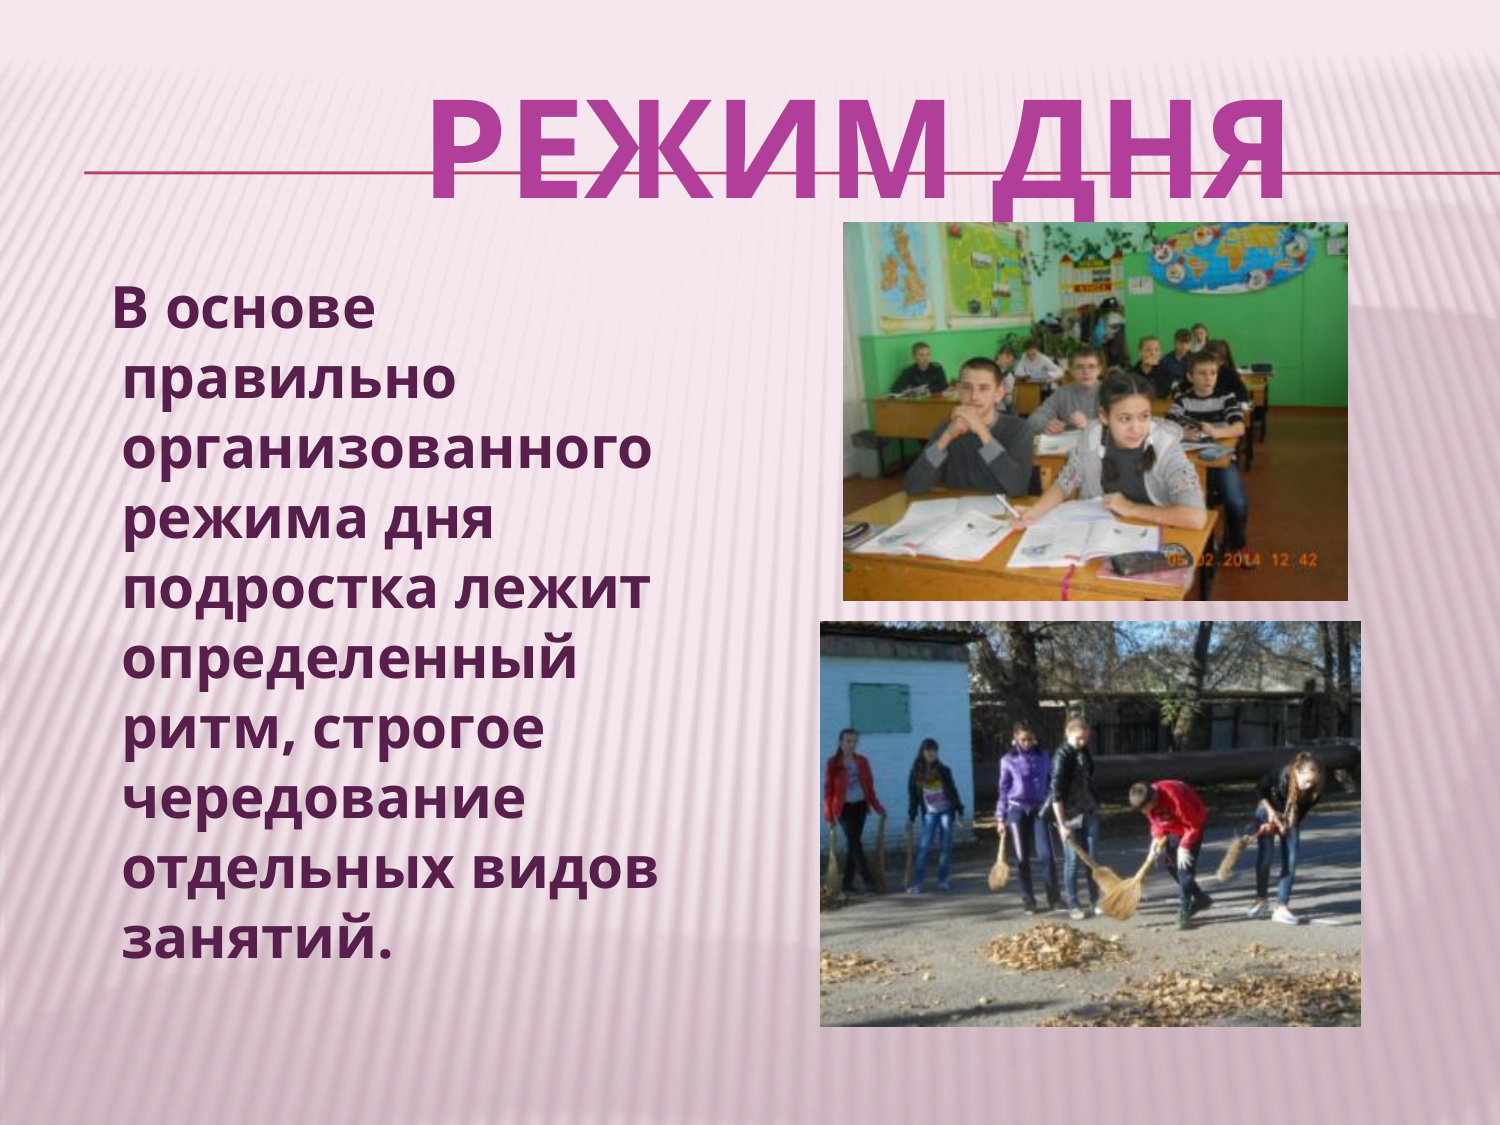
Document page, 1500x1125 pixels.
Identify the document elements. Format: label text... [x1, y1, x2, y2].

title Режим дня [49, 75, 1475, 213]
picture [820, 620, 1362, 1027]
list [843, 222, 1348, 601]
list В основе правильно организованного режима дня подростка лежит определенный ритм, строгое чередование отдельных видов занятий. [50, 262, 738, 1038]
